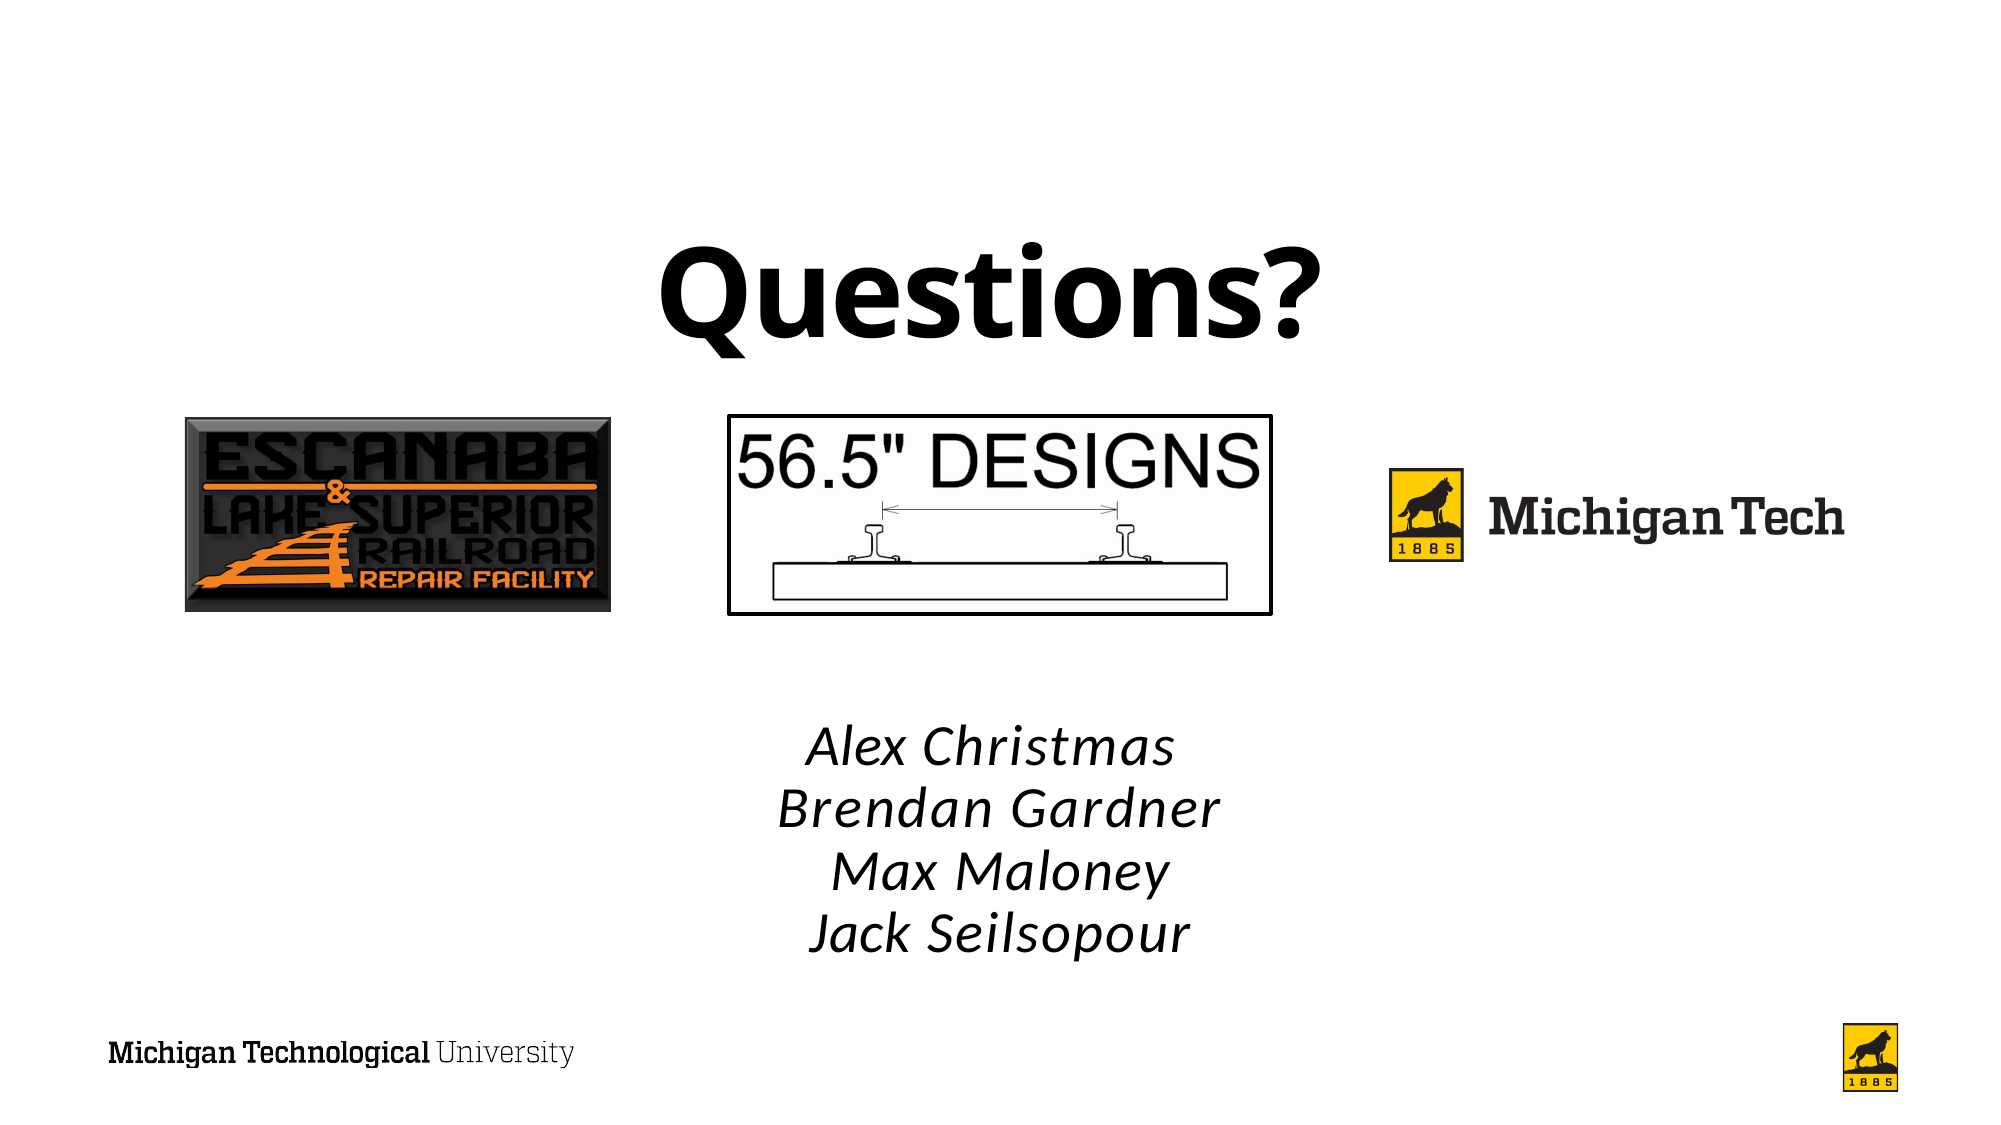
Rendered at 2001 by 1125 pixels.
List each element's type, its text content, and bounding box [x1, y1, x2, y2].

text_box [729, 415, 1271, 614]
text_box Alex Christmas Brendan Gardner Max Maloney Jack Seilsopour [772, 703, 1227, 965]
text_box [184, 417, 611, 612]
text_box [1842, 1023, 1899, 1092]
text_box [108, 1041, 574, 1068]
title Questions? [652, 210, 1347, 401]
text_box [1389, 468, 1845, 562]
